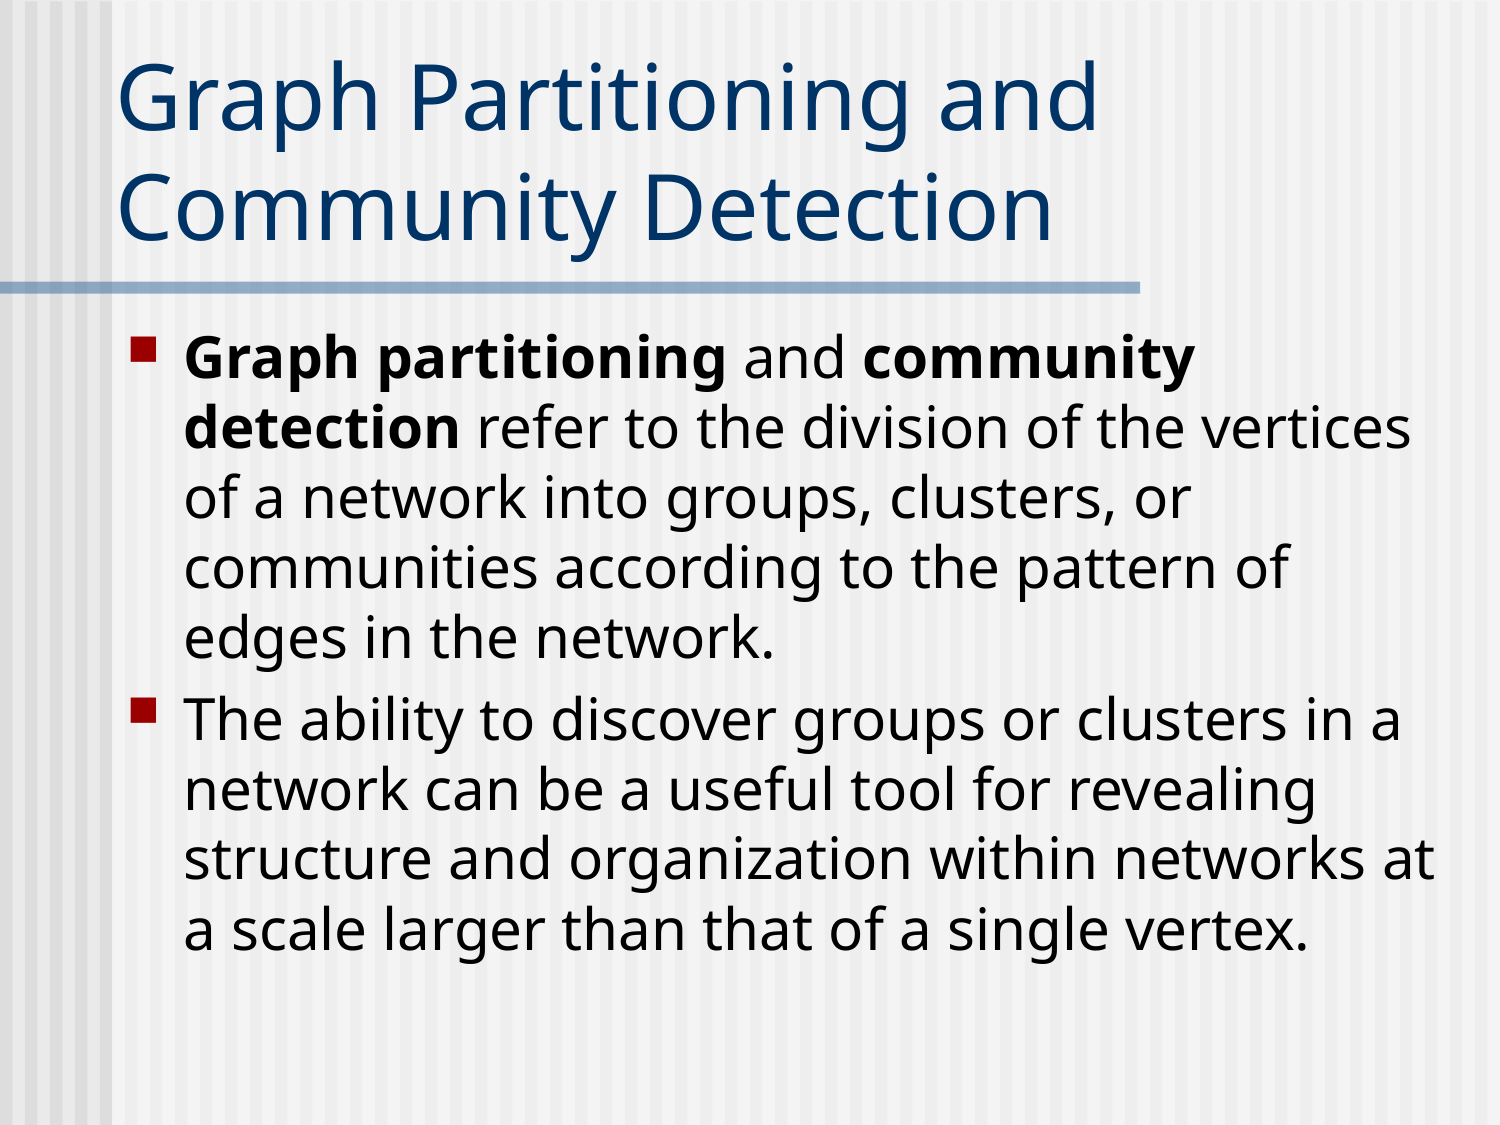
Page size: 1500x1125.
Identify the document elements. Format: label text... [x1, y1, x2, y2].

list Graph partitioning and community detection refer to the division of the vertices of a network into groups, clusters, or communities according to the pattern of edges in the network. The ability to discover groups or clusters in a network can be a useful tool for revealing structure and organization within networks at a scale larger than that of a single vertex. [111, 312, 1481, 1048]
title Graph Partitioning and Community Detection [100, 28, 1483, 267]
